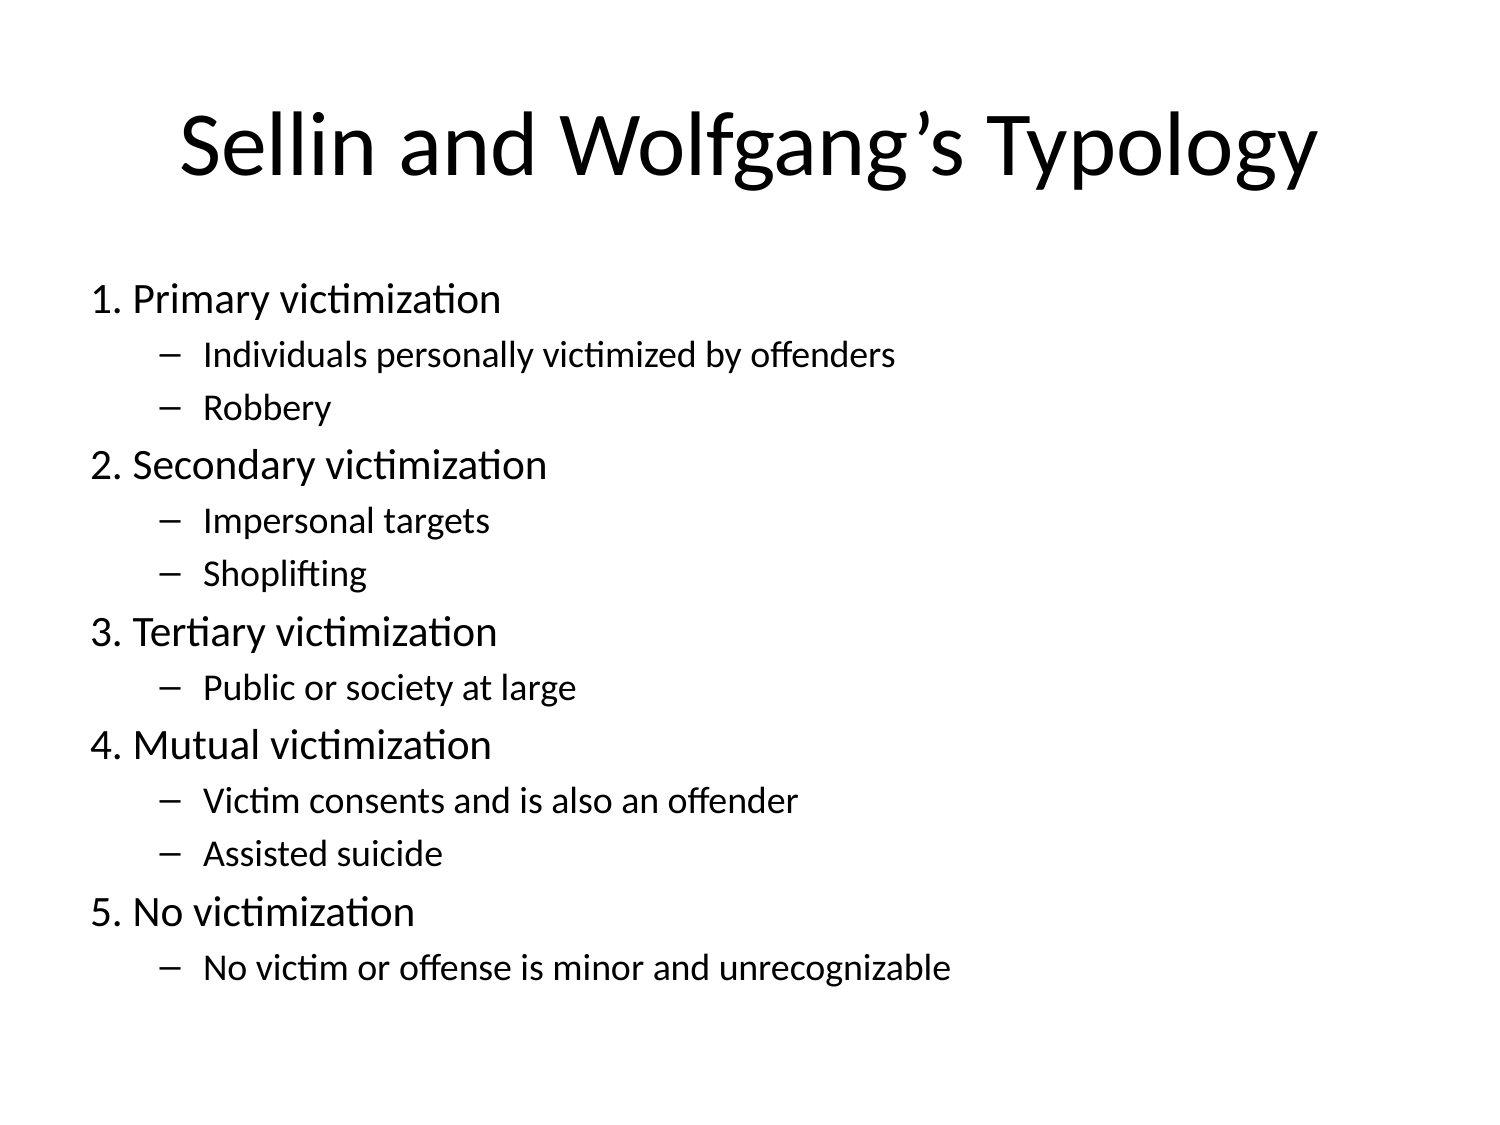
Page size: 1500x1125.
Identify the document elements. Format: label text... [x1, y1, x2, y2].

list 1. Primary victimization Individuals personally victimized by offenders Robbery 2. Secondary victimization Impersonal targets Shoplifting 3. Tertiary victimization Public or society at large 4. Mutual victimization Victim consents and is also an offender Assisted suicide 5. No victimization No victim or offense is minor and unrecognizable [75, 262, 1425, 1005]
title Sellin and Wolfgang’s Typology [75, 45, 1425, 233]
